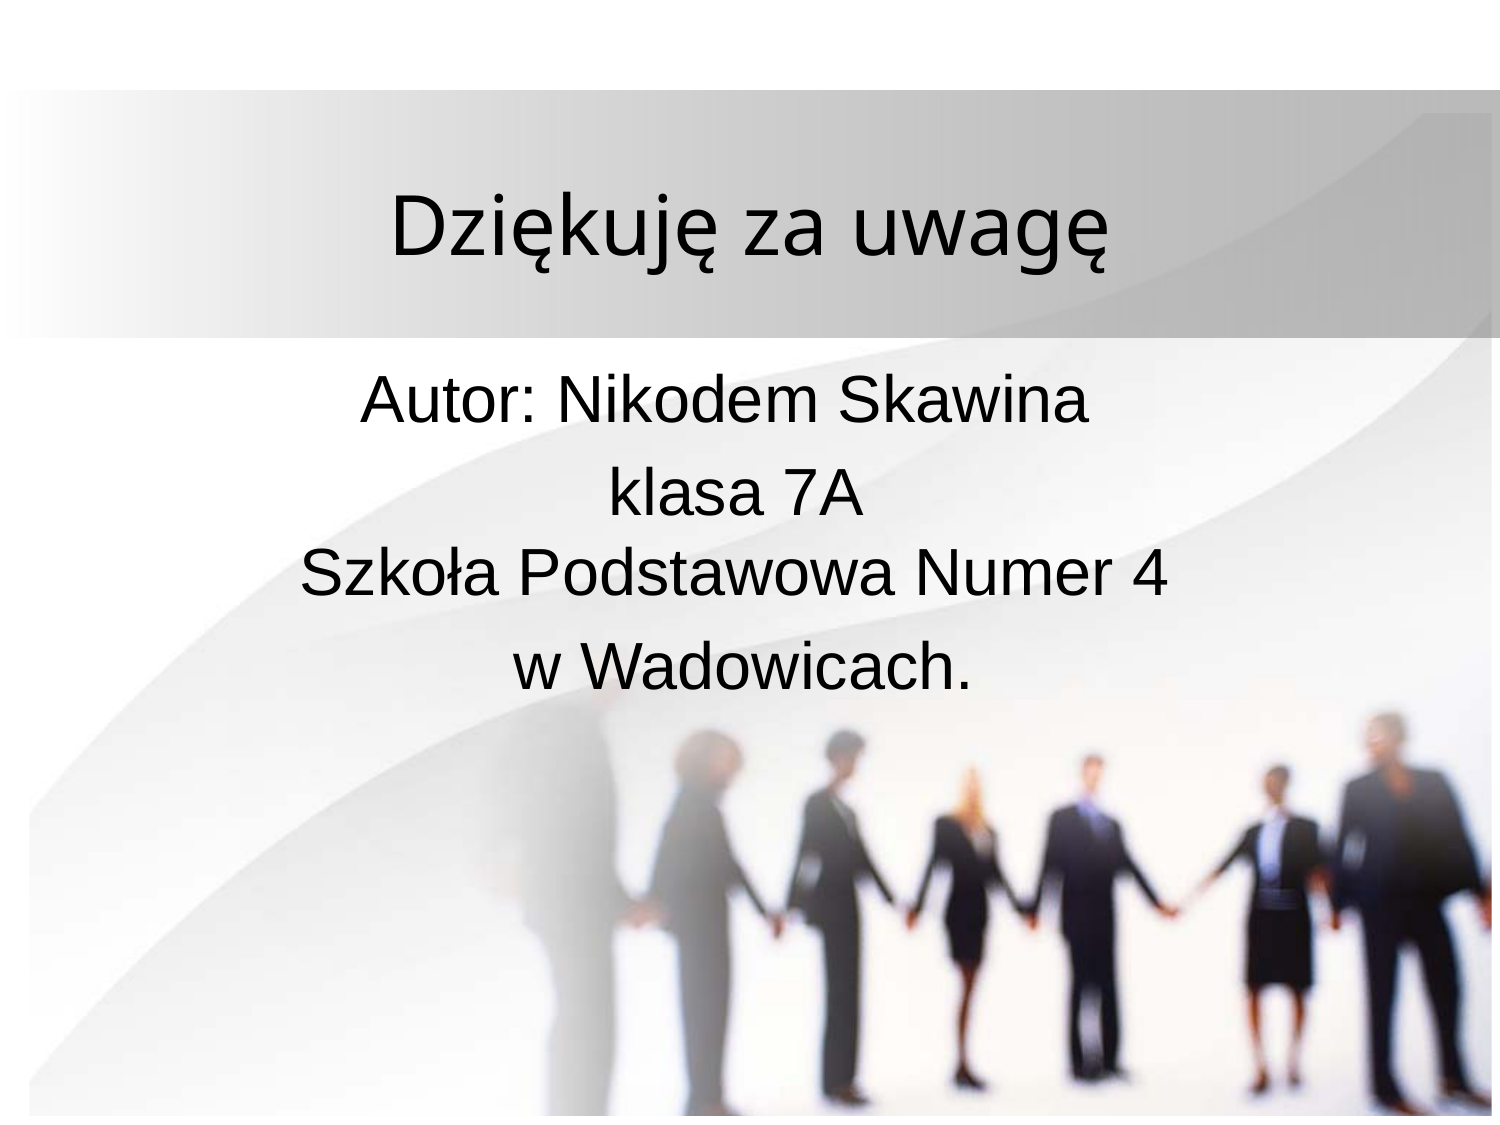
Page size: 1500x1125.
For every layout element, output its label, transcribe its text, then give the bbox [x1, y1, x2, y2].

picture [29, 338, 1492, 1116]
title Dziękuję za uwagę [123, 101, 1400, 344]
subtitle Autor: Nikodem Skawina klasa 7A Szkoła Podstawowa Numer 4 w Wadowicach. [246, 408, 1223, 650]
